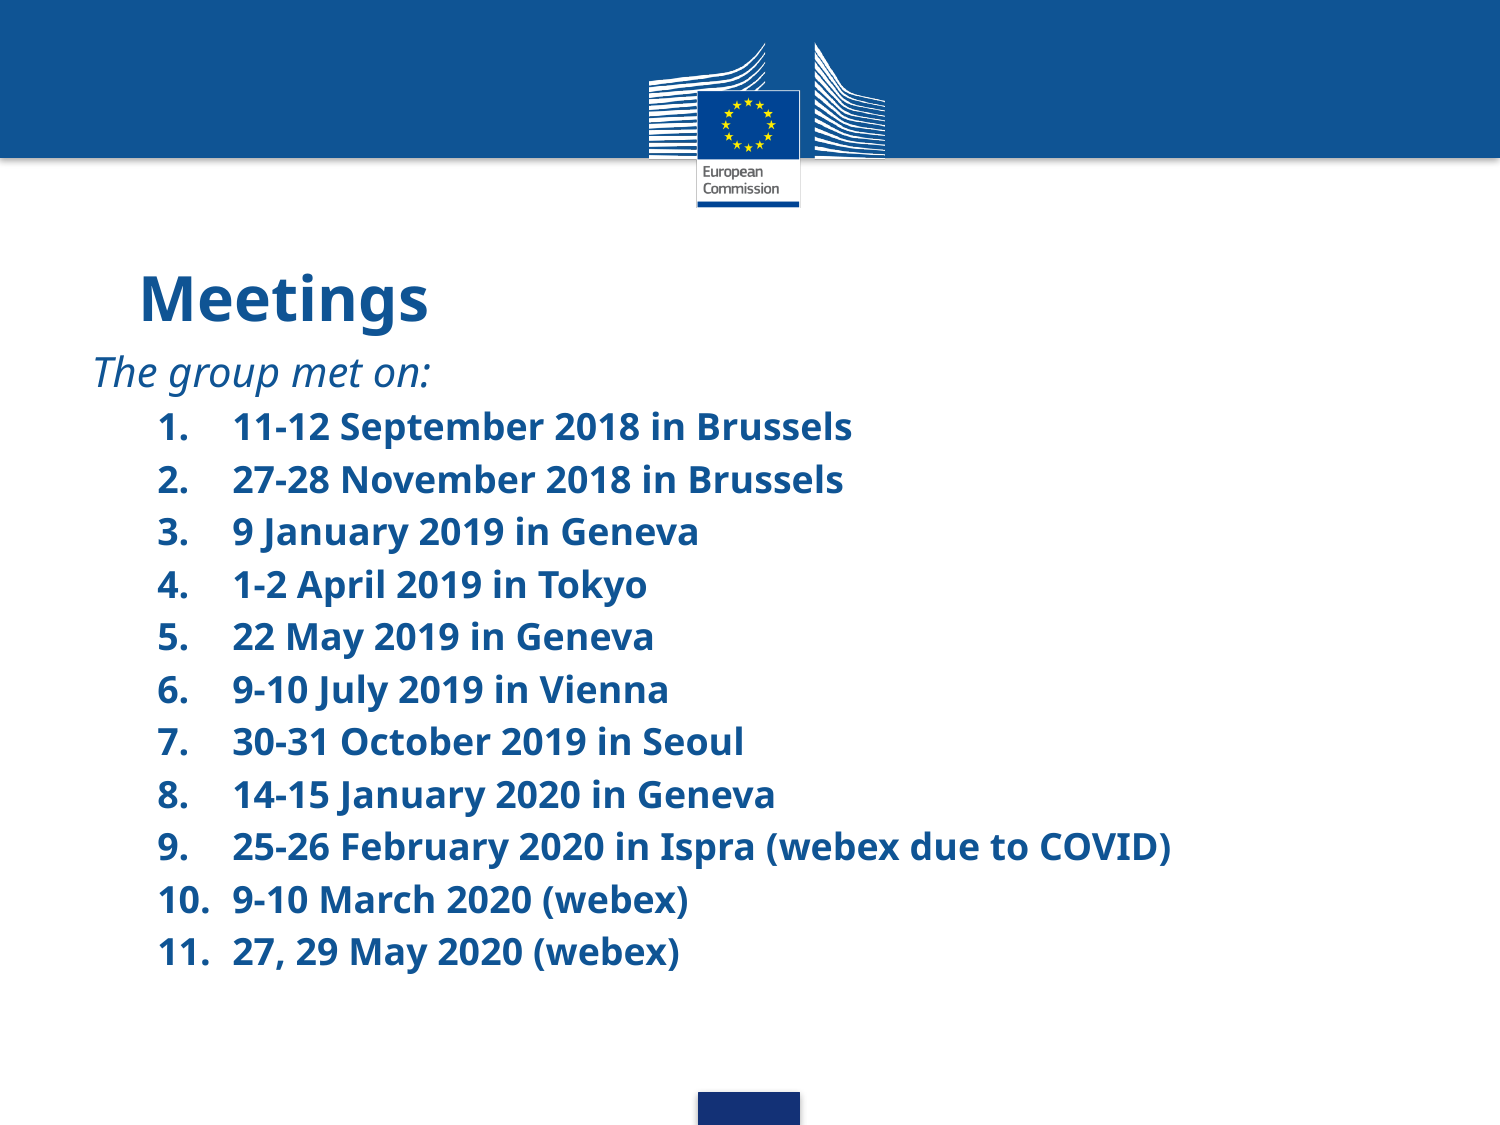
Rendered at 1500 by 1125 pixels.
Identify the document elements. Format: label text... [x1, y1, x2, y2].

list The group met on: 11-12 September 2018 in Brussels 27-28 November 2018 in Brussels 9 January 2019 in Geneva 1-2 April 2019 in Tokyo 22 May 2019 in Geneva 9-10 July 2019 in Vienna 30-31 October 2019 in Seoul 14-15 January 2020 in Geneva 25-26 February 2020 in Ispra (webex due to COVID) 9-10 March 2020 (webex) 27, 29 May 2020 (webex) [76, 338, 1427, 1024]
picture [649, 42, 885, 208]
title Meetings [64, 219, 1415, 374]
